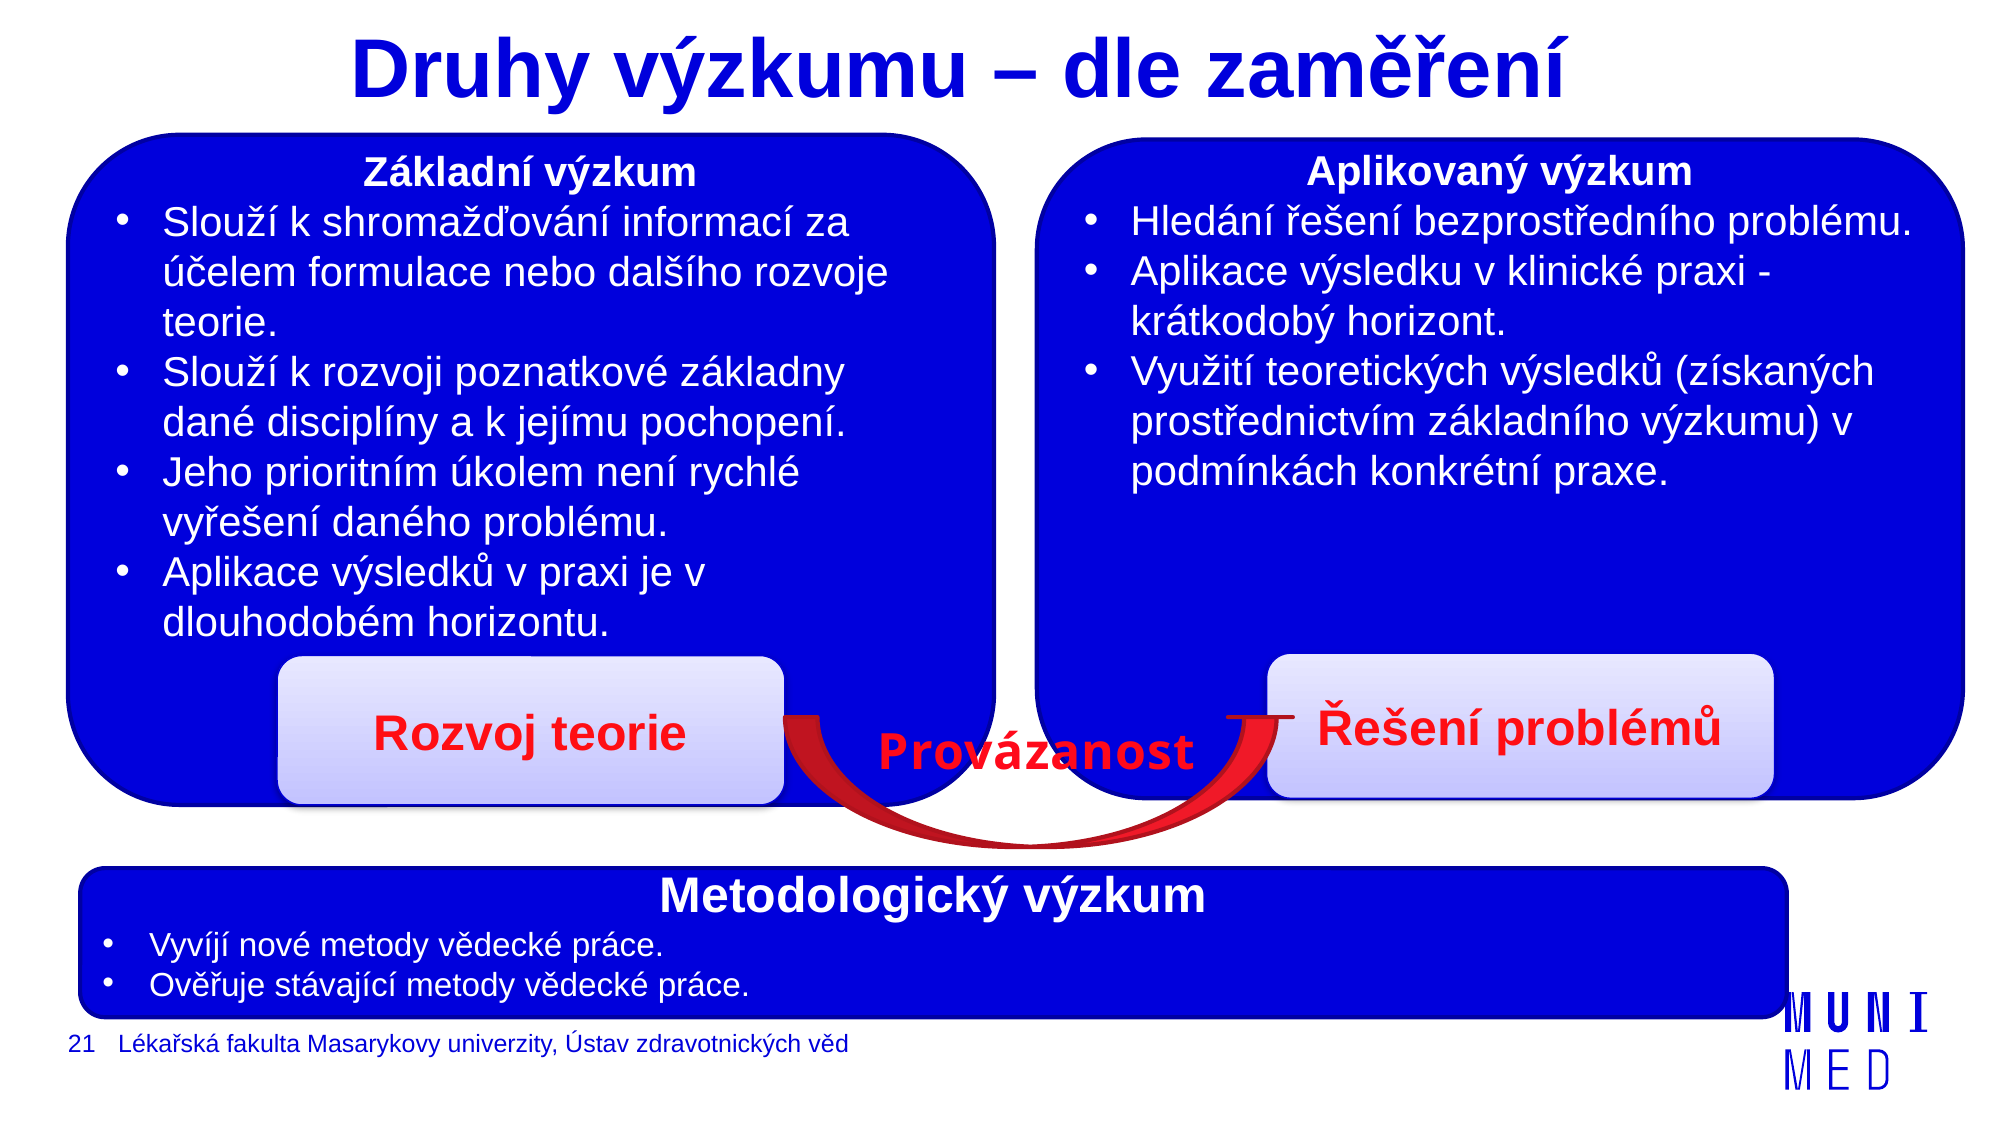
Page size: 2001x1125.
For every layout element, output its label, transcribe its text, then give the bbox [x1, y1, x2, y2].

text_box Provázanost [863, 712, 1211, 787]
footer Lékařská fakulta Masarykovy univerzity, Ústav zdravotnických věd [118, 1021, 1418, 1063]
text_box Řešení problémů [1265, 652, 1776, 800]
slide_number 21 [67, 1021, 110, 1063]
title Druhy výzkumu – dle zaměření [350, 31, 1697, 161]
text_box Základní výzkum Slouží k shromažďování informací za účelem formulace nebo dalšího rozvoje teorie. Slouží k rozvoji poznatkové základny dané disciplíny a k jejímu pochopení. Jeho prioritním úkolem není rychlé vyřešení daného problému. Aplikace výsledků v praxi je v dlouhodobém horizontu. [65, 132, 997, 808]
text_box Rozvoj teorie [276, 654, 786, 806]
text_box Metodologický výzkum Vyvíjí nové metody vědecké práce. Ověřuje stávající metody vědecké práce. [78, 866, 1789, 1020]
text_box [782, 715, 1295, 850]
text_box Aplikovaný výzkum Hledání řešení bezprostředního problému. Aplikace výsledku v klinické praxi - krátkodobý horizont. Využití teoretických výsledků (získaných prostřednictvím základního výzkumu) v podmínkách konkrétní praxe. [1034, 137, 1966, 801]
